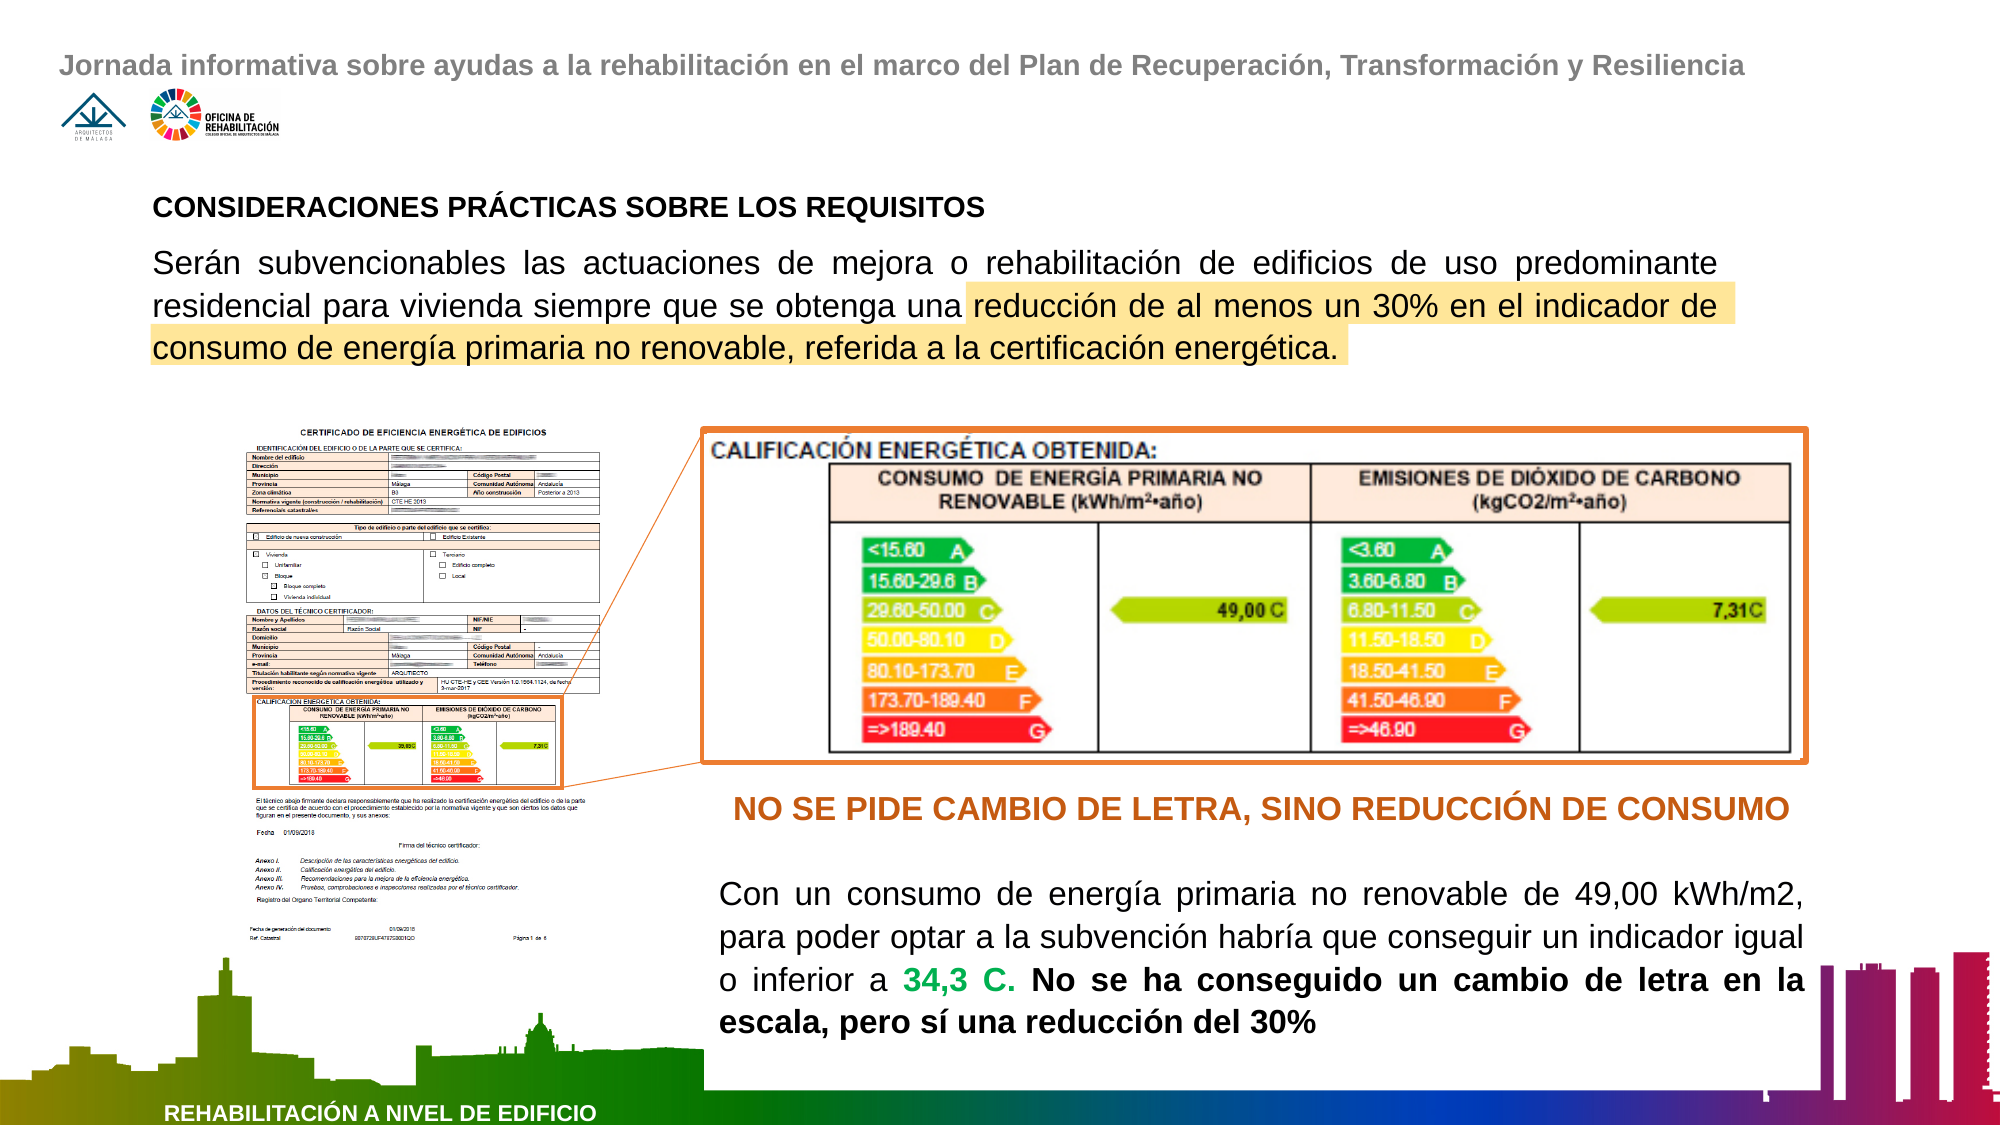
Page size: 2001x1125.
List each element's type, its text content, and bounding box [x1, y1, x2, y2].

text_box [150, 281, 1736, 365]
text_box NO SE PIDE CAMBIO DE LETRA, SINO REDUCCIÓN DE CONSUMO Con un consumo de energía primaria no renovable de 49,00 kWh/m2, para poder optar a la subvención habría que conseguir un indicador igual o inferior a 34,3 C. No se ha conseguido un cambio de letra en la escala, pero sí una reducción del 30% [704, 776, 1821, 902]
text_box CONSIDERACIONES PRÁCTICAS SOBRE LOS REQUISITOS [137, 180, 1915, 231]
picture [0, 421, 2000, 1125]
text_box Serán subvencionables las actuaciones de mejora o rehabilitación de edificios de uso predominante residencial para vivienda siempre que se obtenga una reducción de al menos un 30% en el indicador de consumo de energía primaria no renovable, referida a la certificación energética. [137, 230, 1736, 417]
picture [704, 432, 1803, 760]
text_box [561, 761, 706, 788]
picture [61, 92, 127, 141]
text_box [561, 430, 705, 698]
picture [61, 92, 92, 123]
text_box Jornada informativa sobre ayudas a la rehabilitación en el marco del Plan de Recuperación, Transformación y Resiliencia [43, 38, 1821, 89]
picture [81, 98, 106, 120]
picture [149, 88, 281, 141]
